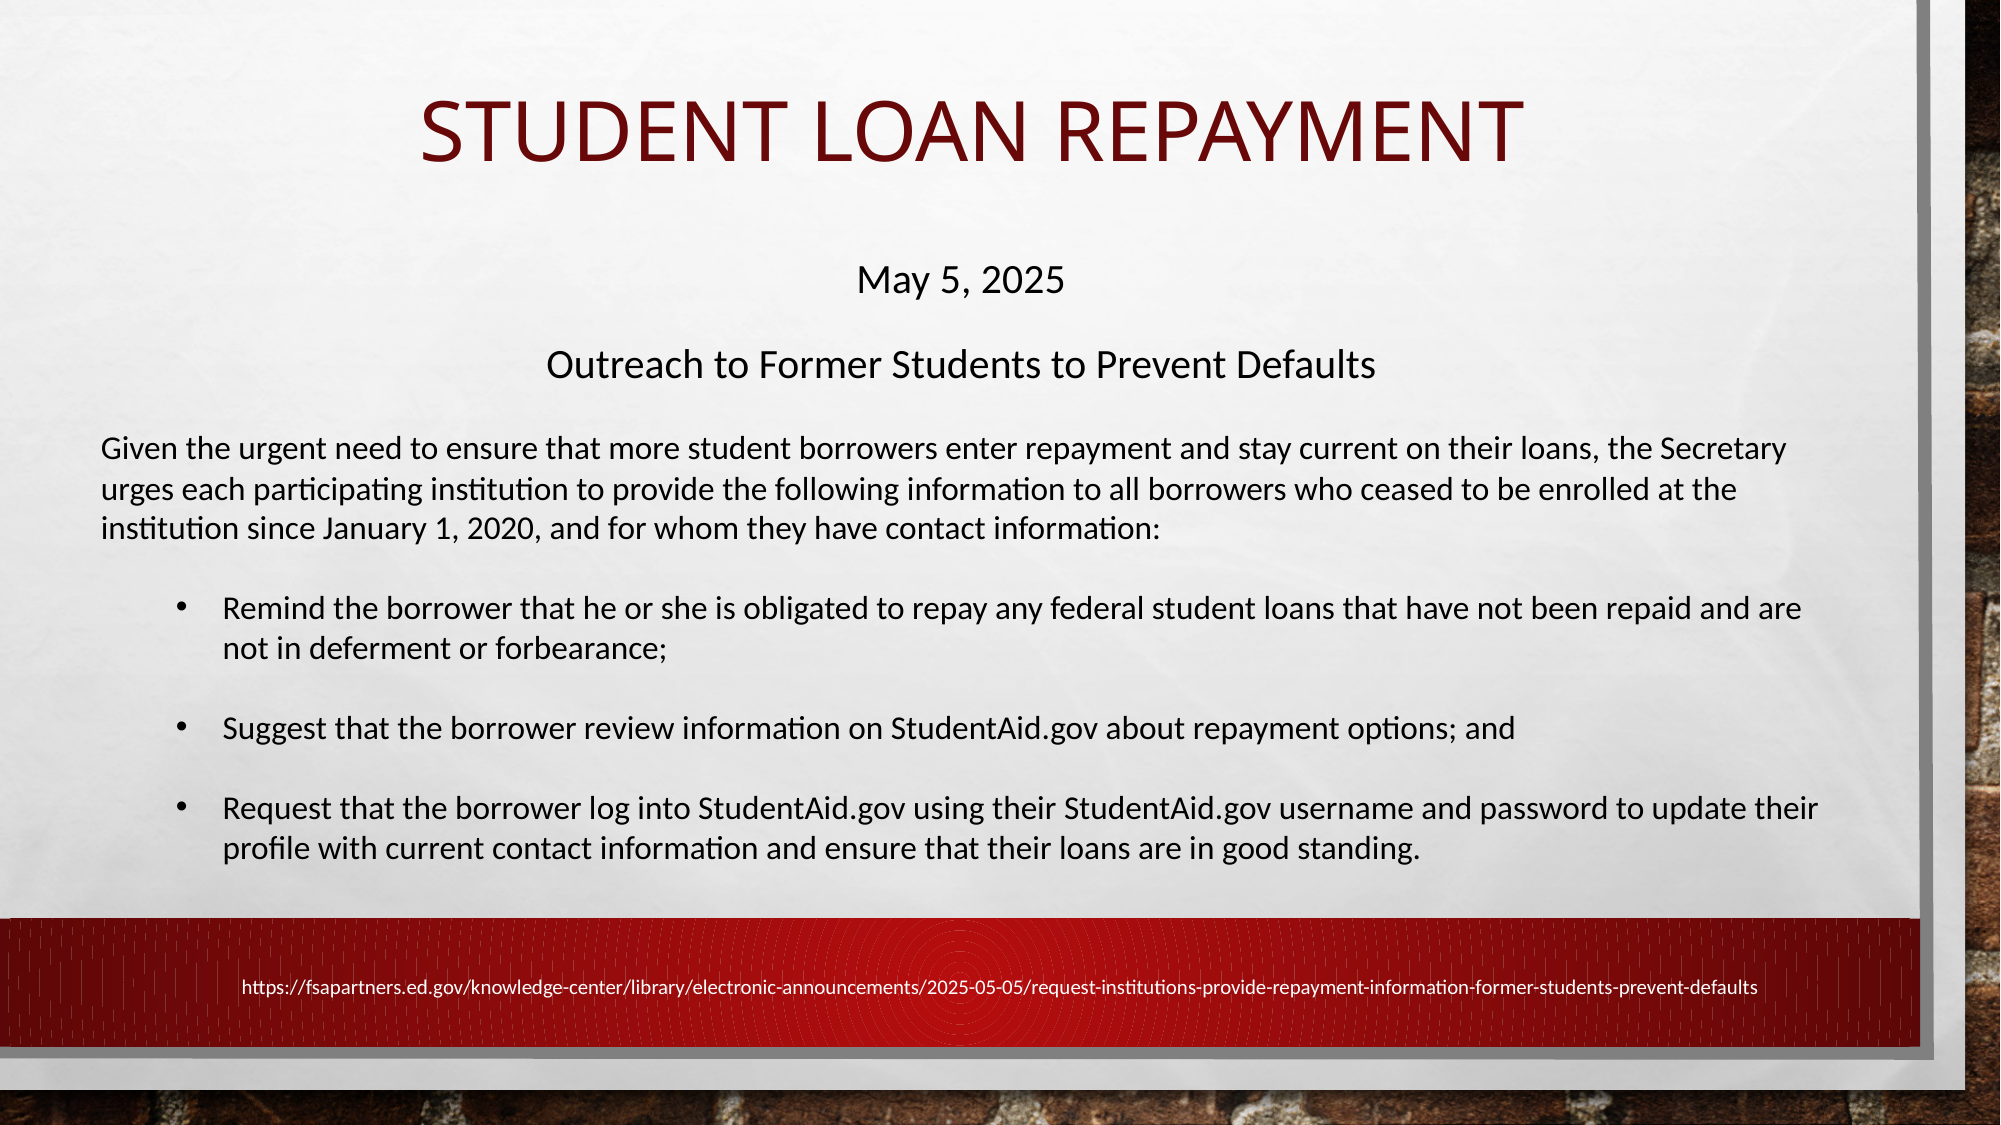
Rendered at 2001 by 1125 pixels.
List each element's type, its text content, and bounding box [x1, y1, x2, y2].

text_box May 5, 2025 Outreach to Former Students to Prevent Defaults Given the urgent need to ensure that more student borrowers enter repayment and stay current on their loans, the Secretary urges each participating institution to provide the following information to all borrowers who ceased to be enrolled at the institution since January 1, 2020, and for whom they have contact information: Remind the borrower that he or she is obligated to repay any federal student loans that have not been repaid and are not in deferment or forbearance; Suggest that the borrower review information on StudentAid.gov about repayment options; and Request that the borrower log into StudentAid.gov using their StudentAid.gov username and password to update their profile with current contact information and ensure that their loans are in good standing. [86, 244, 1837, 874]
text_box https://fsapartners.ed.gov/knowledge-center/library/electronic-announcements/2025-05-05/request-institutions-provide-repayment-information-former-students-prevent-defaults [226, 966, 1774, 1006]
title student loan repayment [86, 53, 1837, 216]
picture [0, 0, 2000, 1125]
